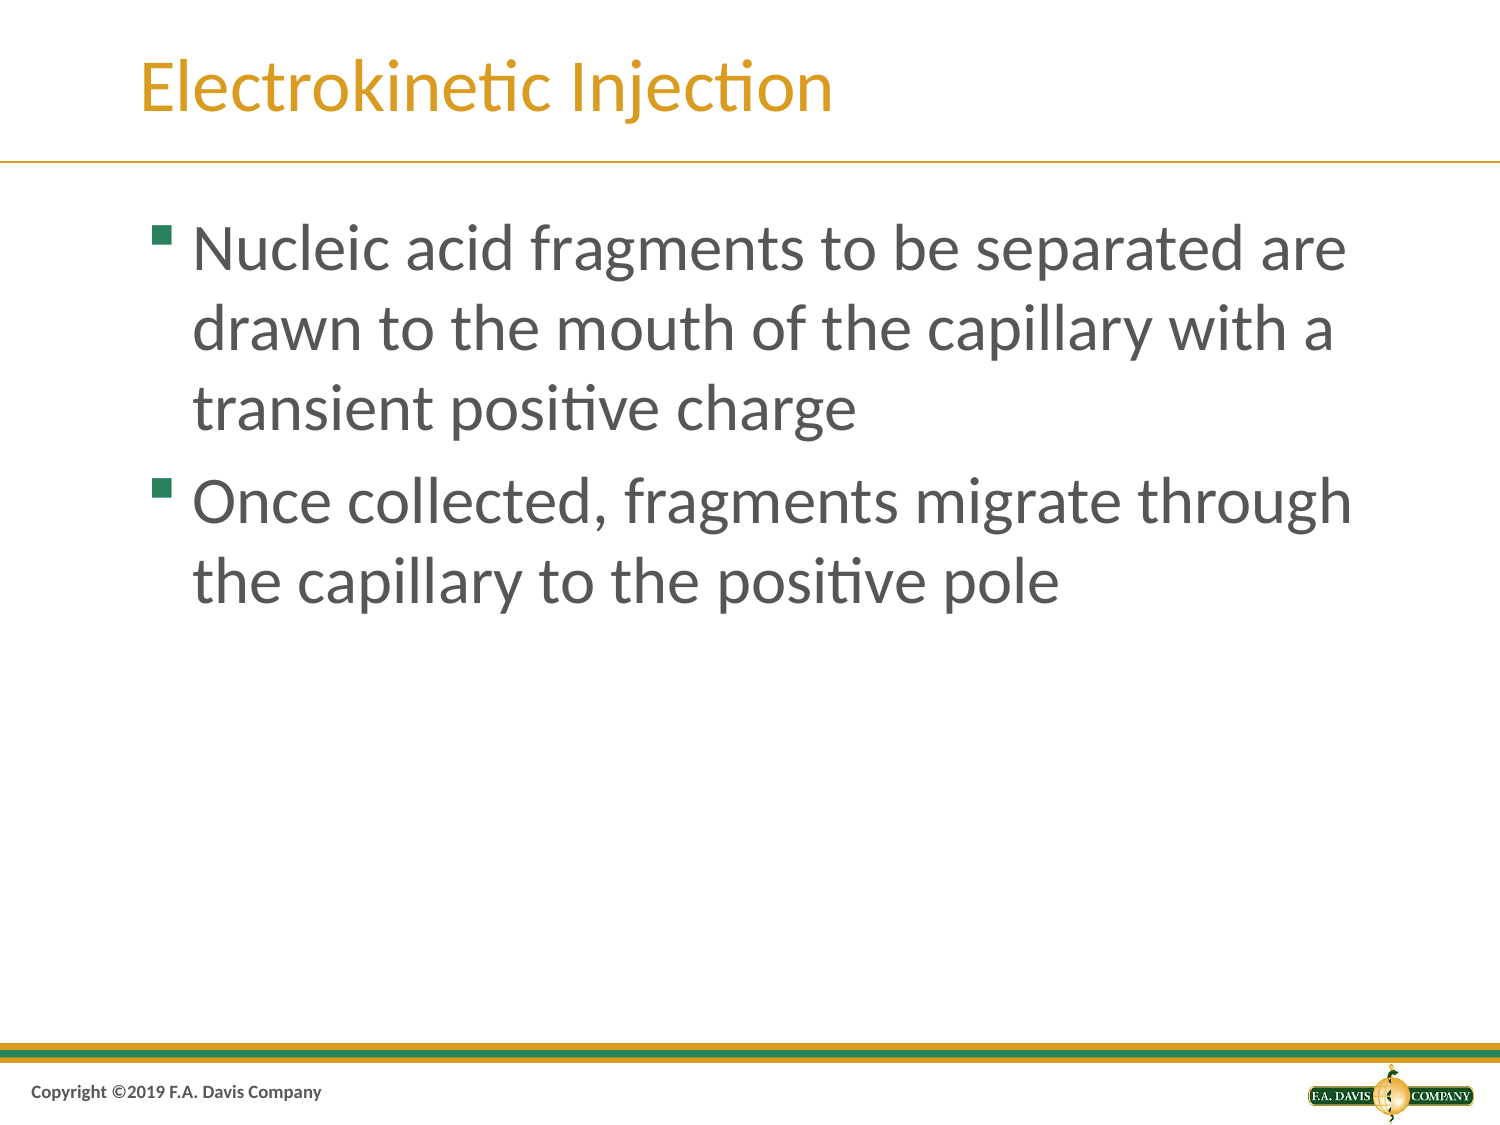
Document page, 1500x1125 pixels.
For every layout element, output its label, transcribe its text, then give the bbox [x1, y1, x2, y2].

picture [0, 1043, 1500, 1050]
list Nucleic acid fragments to be separated are drawn to the mouth of the capillary with a transient positive charge Once collected, fragments migrate through the capillary to the positive pole [75, 196, 1425, 864]
picture [0, 1058, 1500, 1063]
picture [1308, 1064, 1474, 1124]
title Electrokinetic Injection [124, 38, 1475, 136]
